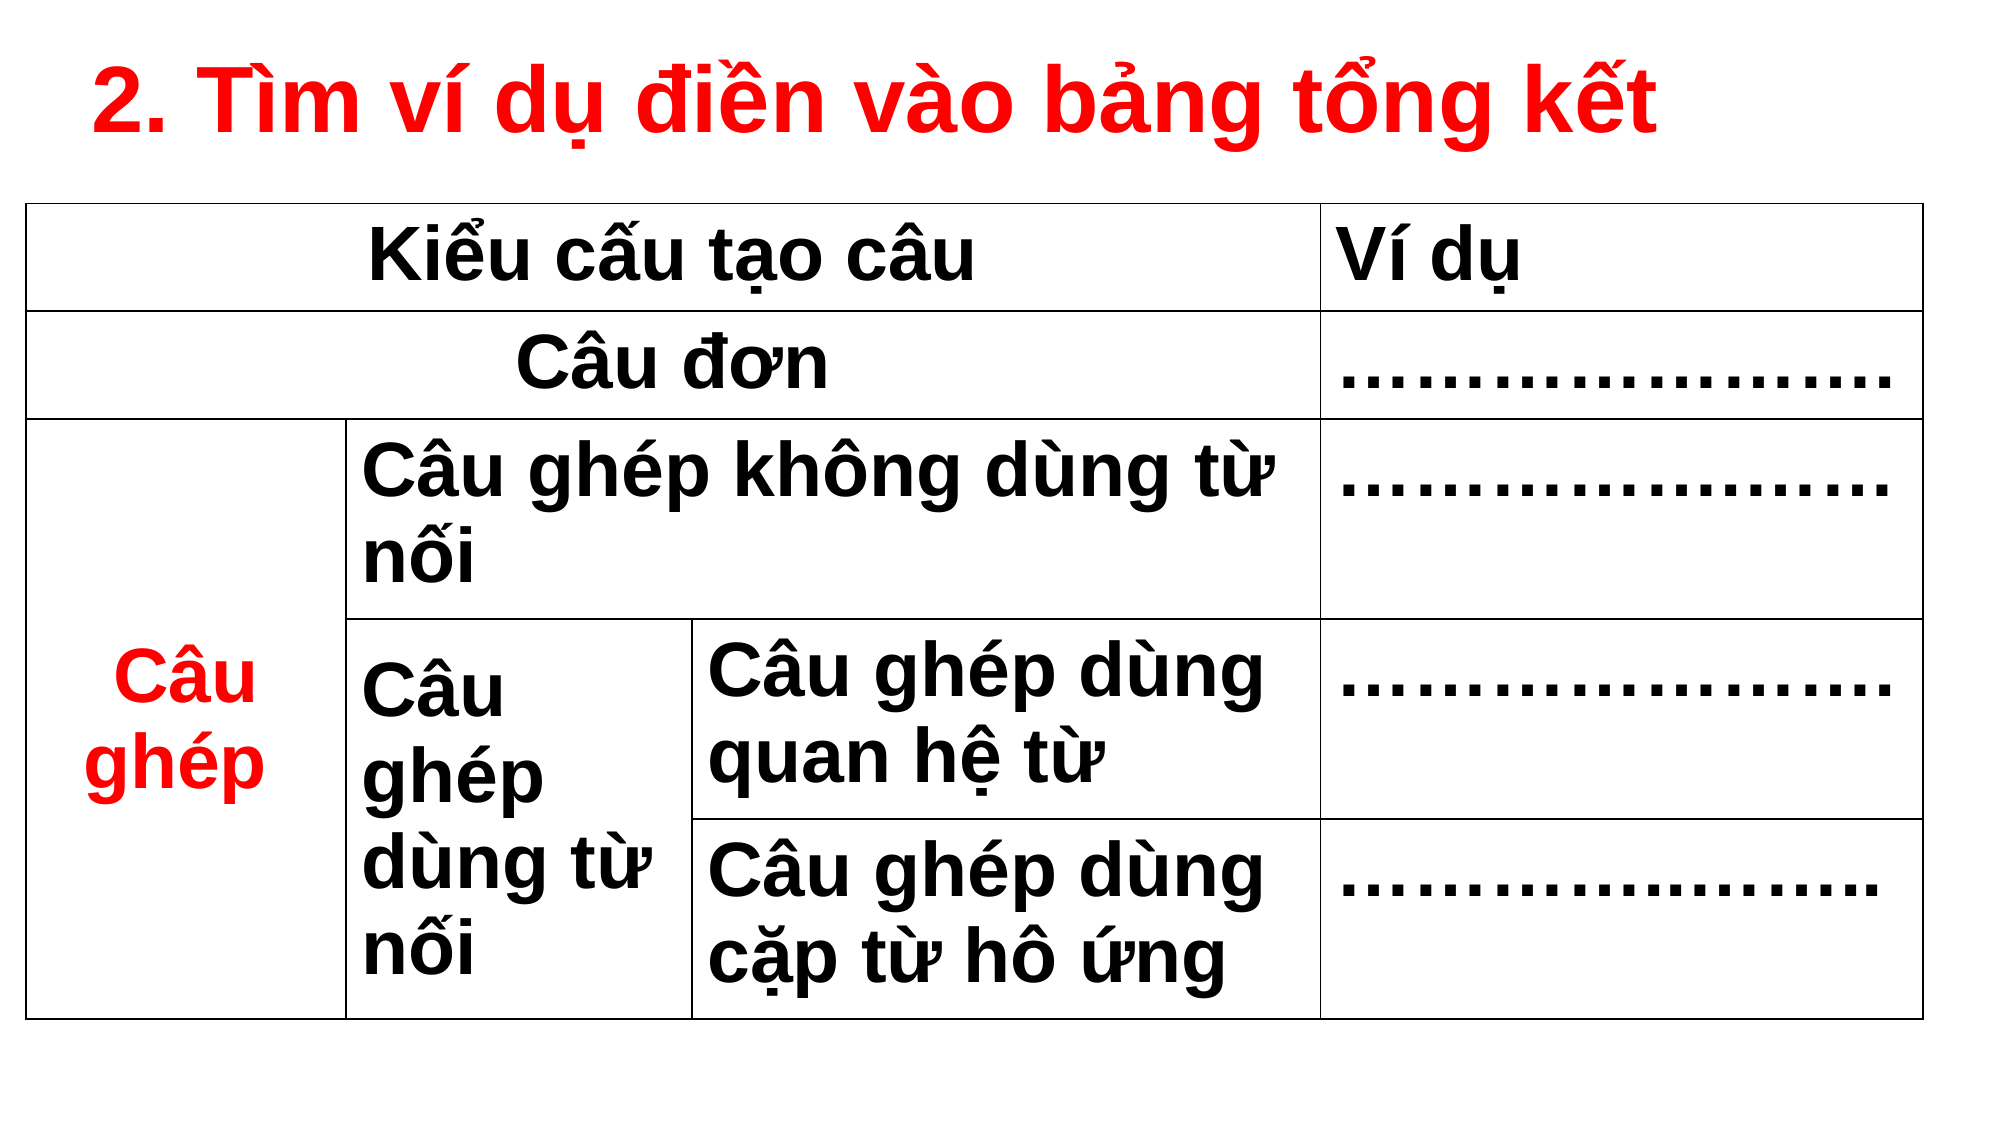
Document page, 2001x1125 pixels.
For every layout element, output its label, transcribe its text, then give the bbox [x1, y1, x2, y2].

table_cell Câu ghép dùng quan hệ từ [693, 620, 1320, 818]
table_cell …………….…… [1321, 420, 1922, 618]
table_cell Câu đơn [27, 312, 1320, 418]
title 2. Tìm ví dụ điền vào bảng tổng kết [76, 49, 2000, 140]
table_cell Câu ghép dùng từ nối [347, 620, 691, 1018]
table_cell …………..…….. [1321, 820, 1922, 1018]
table_cell Câu ghép không dùng từ nối [347, 420, 1320, 618]
table_header Kiểu cấu tạo câu [27, 204, 1320, 310]
table_header Ví dụ [1321, 204, 1922, 310]
table_cell Câu ghép dùng cặp từ hô ứng [693, 820, 1320, 1018]
table_cell …………………. [1321, 620, 1922, 818]
table_cell Câu ghép [27, 420, 345, 1018]
table_cell …………………. [1321, 312, 1922, 418]
